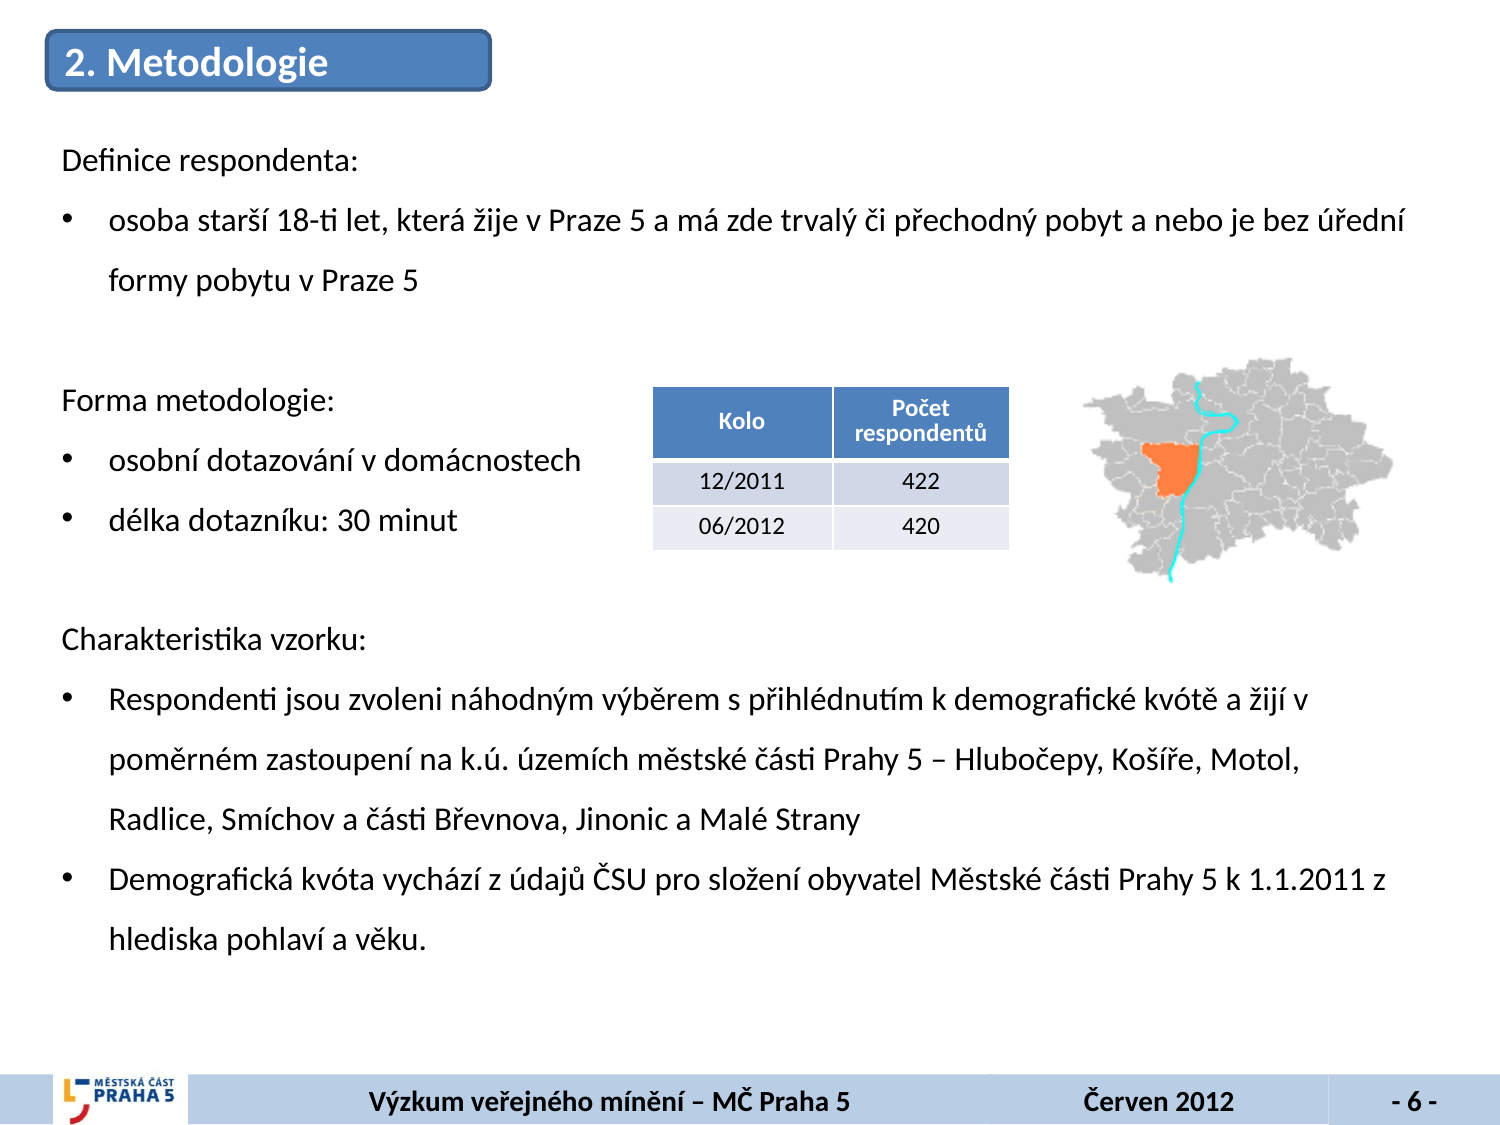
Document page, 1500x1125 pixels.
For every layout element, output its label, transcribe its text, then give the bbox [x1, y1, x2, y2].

table_header Kolo [653, 387, 832, 458]
table_header Počet respondentů [834, 387, 1009, 458]
table_cell 422 [834, 463, 1009, 505]
picture [53, 1070, 188, 1125]
text_box Definice respondenta: osoba starší 18-ti let, která žije v Praze 5 a má zde trvalý či přechodný pobyt a nebo je bez úřední formy pobytu v Praze 5 Forma metodologie: osobní dotazování v domácnostech délka dotazníku: 30 minut Charakteristika vzorku: Respondenti jsou zvoleni náhodným výběrem s přihlédnutím k demografické kvótě a žijí v poměrném zastoupení na k.ú. územích městské části Prahy 5 – Hlubočepy, Košíře, Motol, Radlice, Smíchov a části Břevnova, Jinonic a Malé Strany Demografická kvóta vychází z údajů ČSU pro složení obyvatel Městské části Prahy 5 k 1.1.2011 z hlediska pohlaví a věku. [46, 111, 1429, 965]
text_box 2. Metodologie [44, 28, 493, 92]
table_cell 06/2012 [653, 507, 832, 550]
table_cell 420 [834, 507, 1009, 550]
picture [1080, 349, 1401, 586]
table_cell 12/2011 [653, 463, 832, 505]
